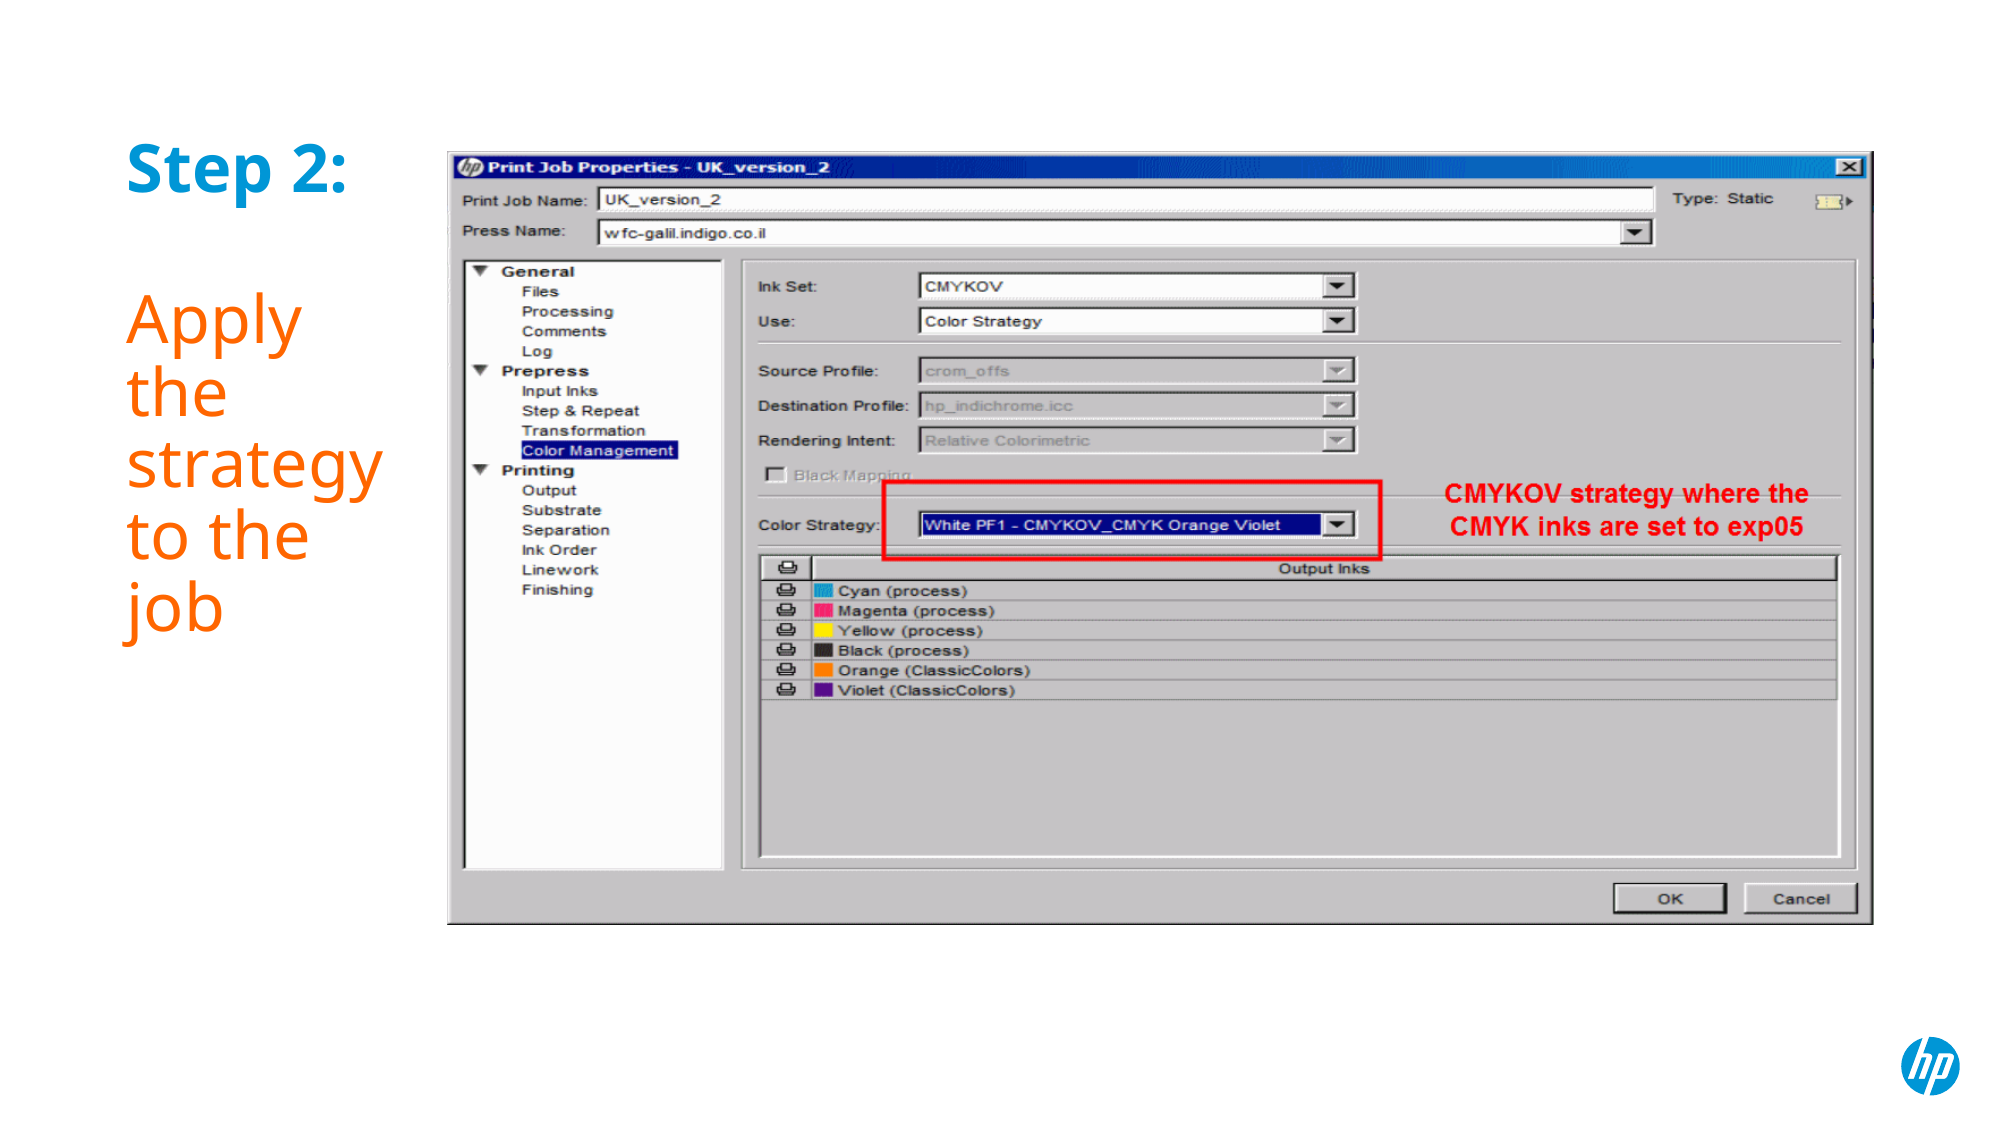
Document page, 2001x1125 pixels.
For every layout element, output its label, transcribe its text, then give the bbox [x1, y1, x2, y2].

picture [447, 151, 1875, 925]
text_box Step 2: Apply the strategy to the job [126, 134, 399, 721]
